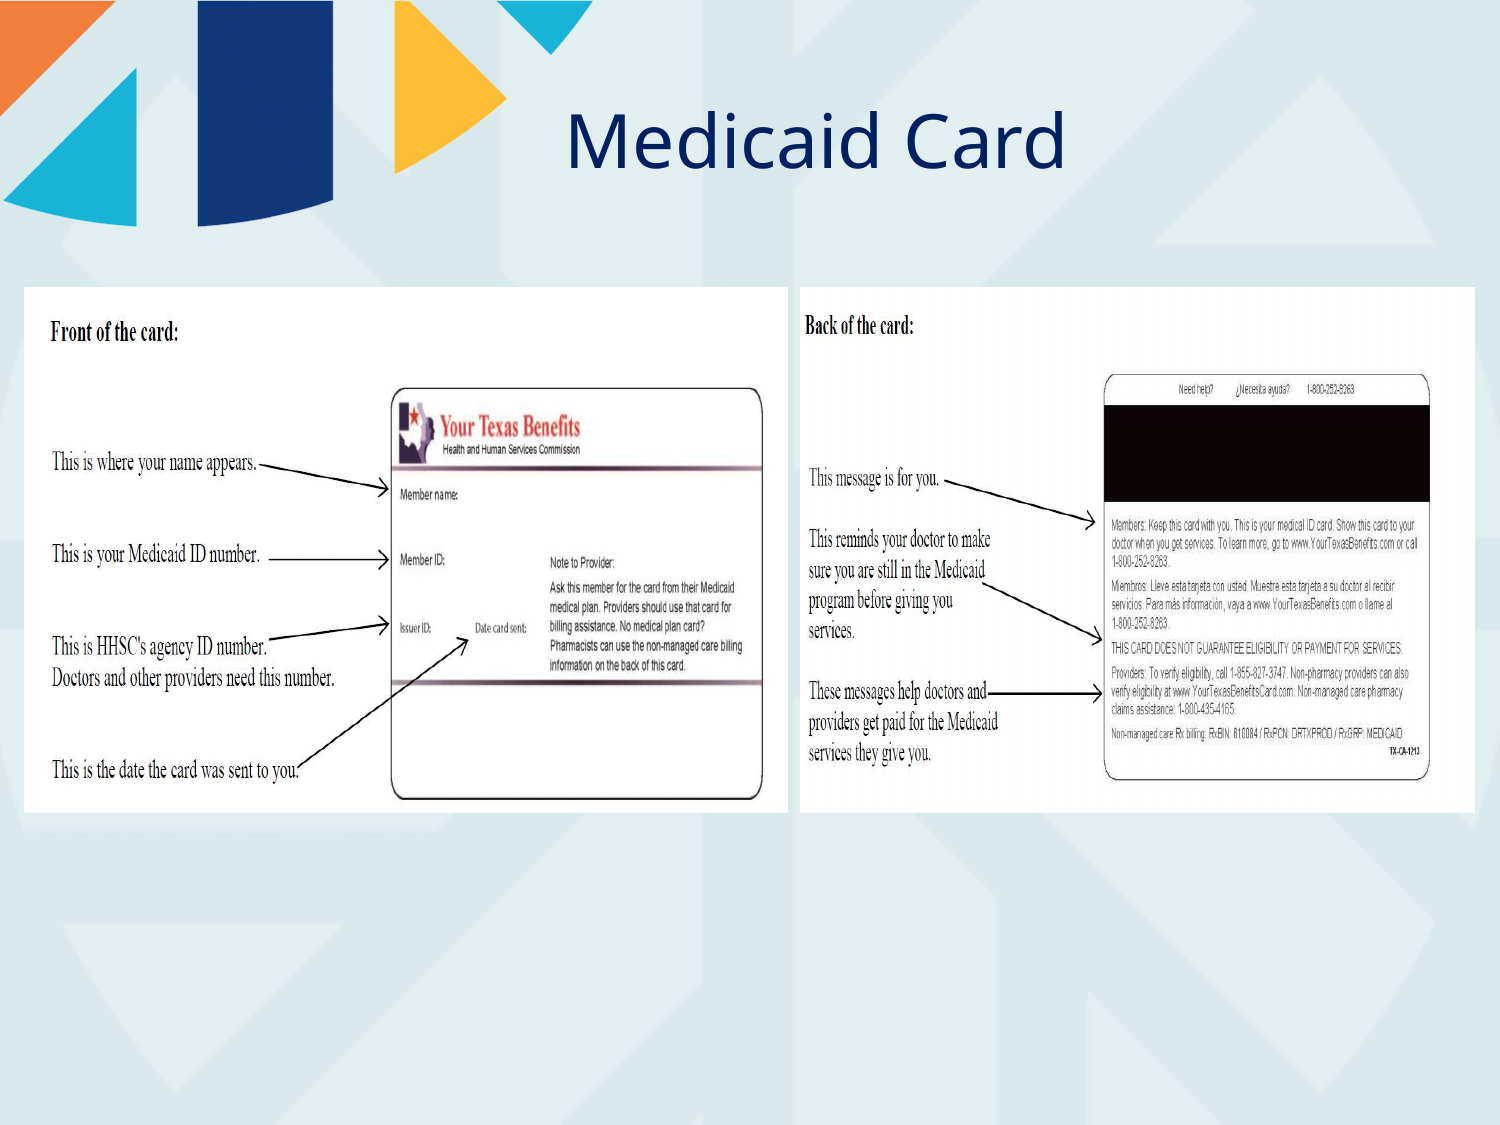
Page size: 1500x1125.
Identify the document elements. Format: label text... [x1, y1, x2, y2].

picture [24, 287, 788, 813]
picture [799, 287, 1476, 813]
title Medicaid Card [549, 45, 1425, 233]
picture [0, 1, 674, 244]
text_box Current Medicare Card [0, 0, 1500, 1125]
